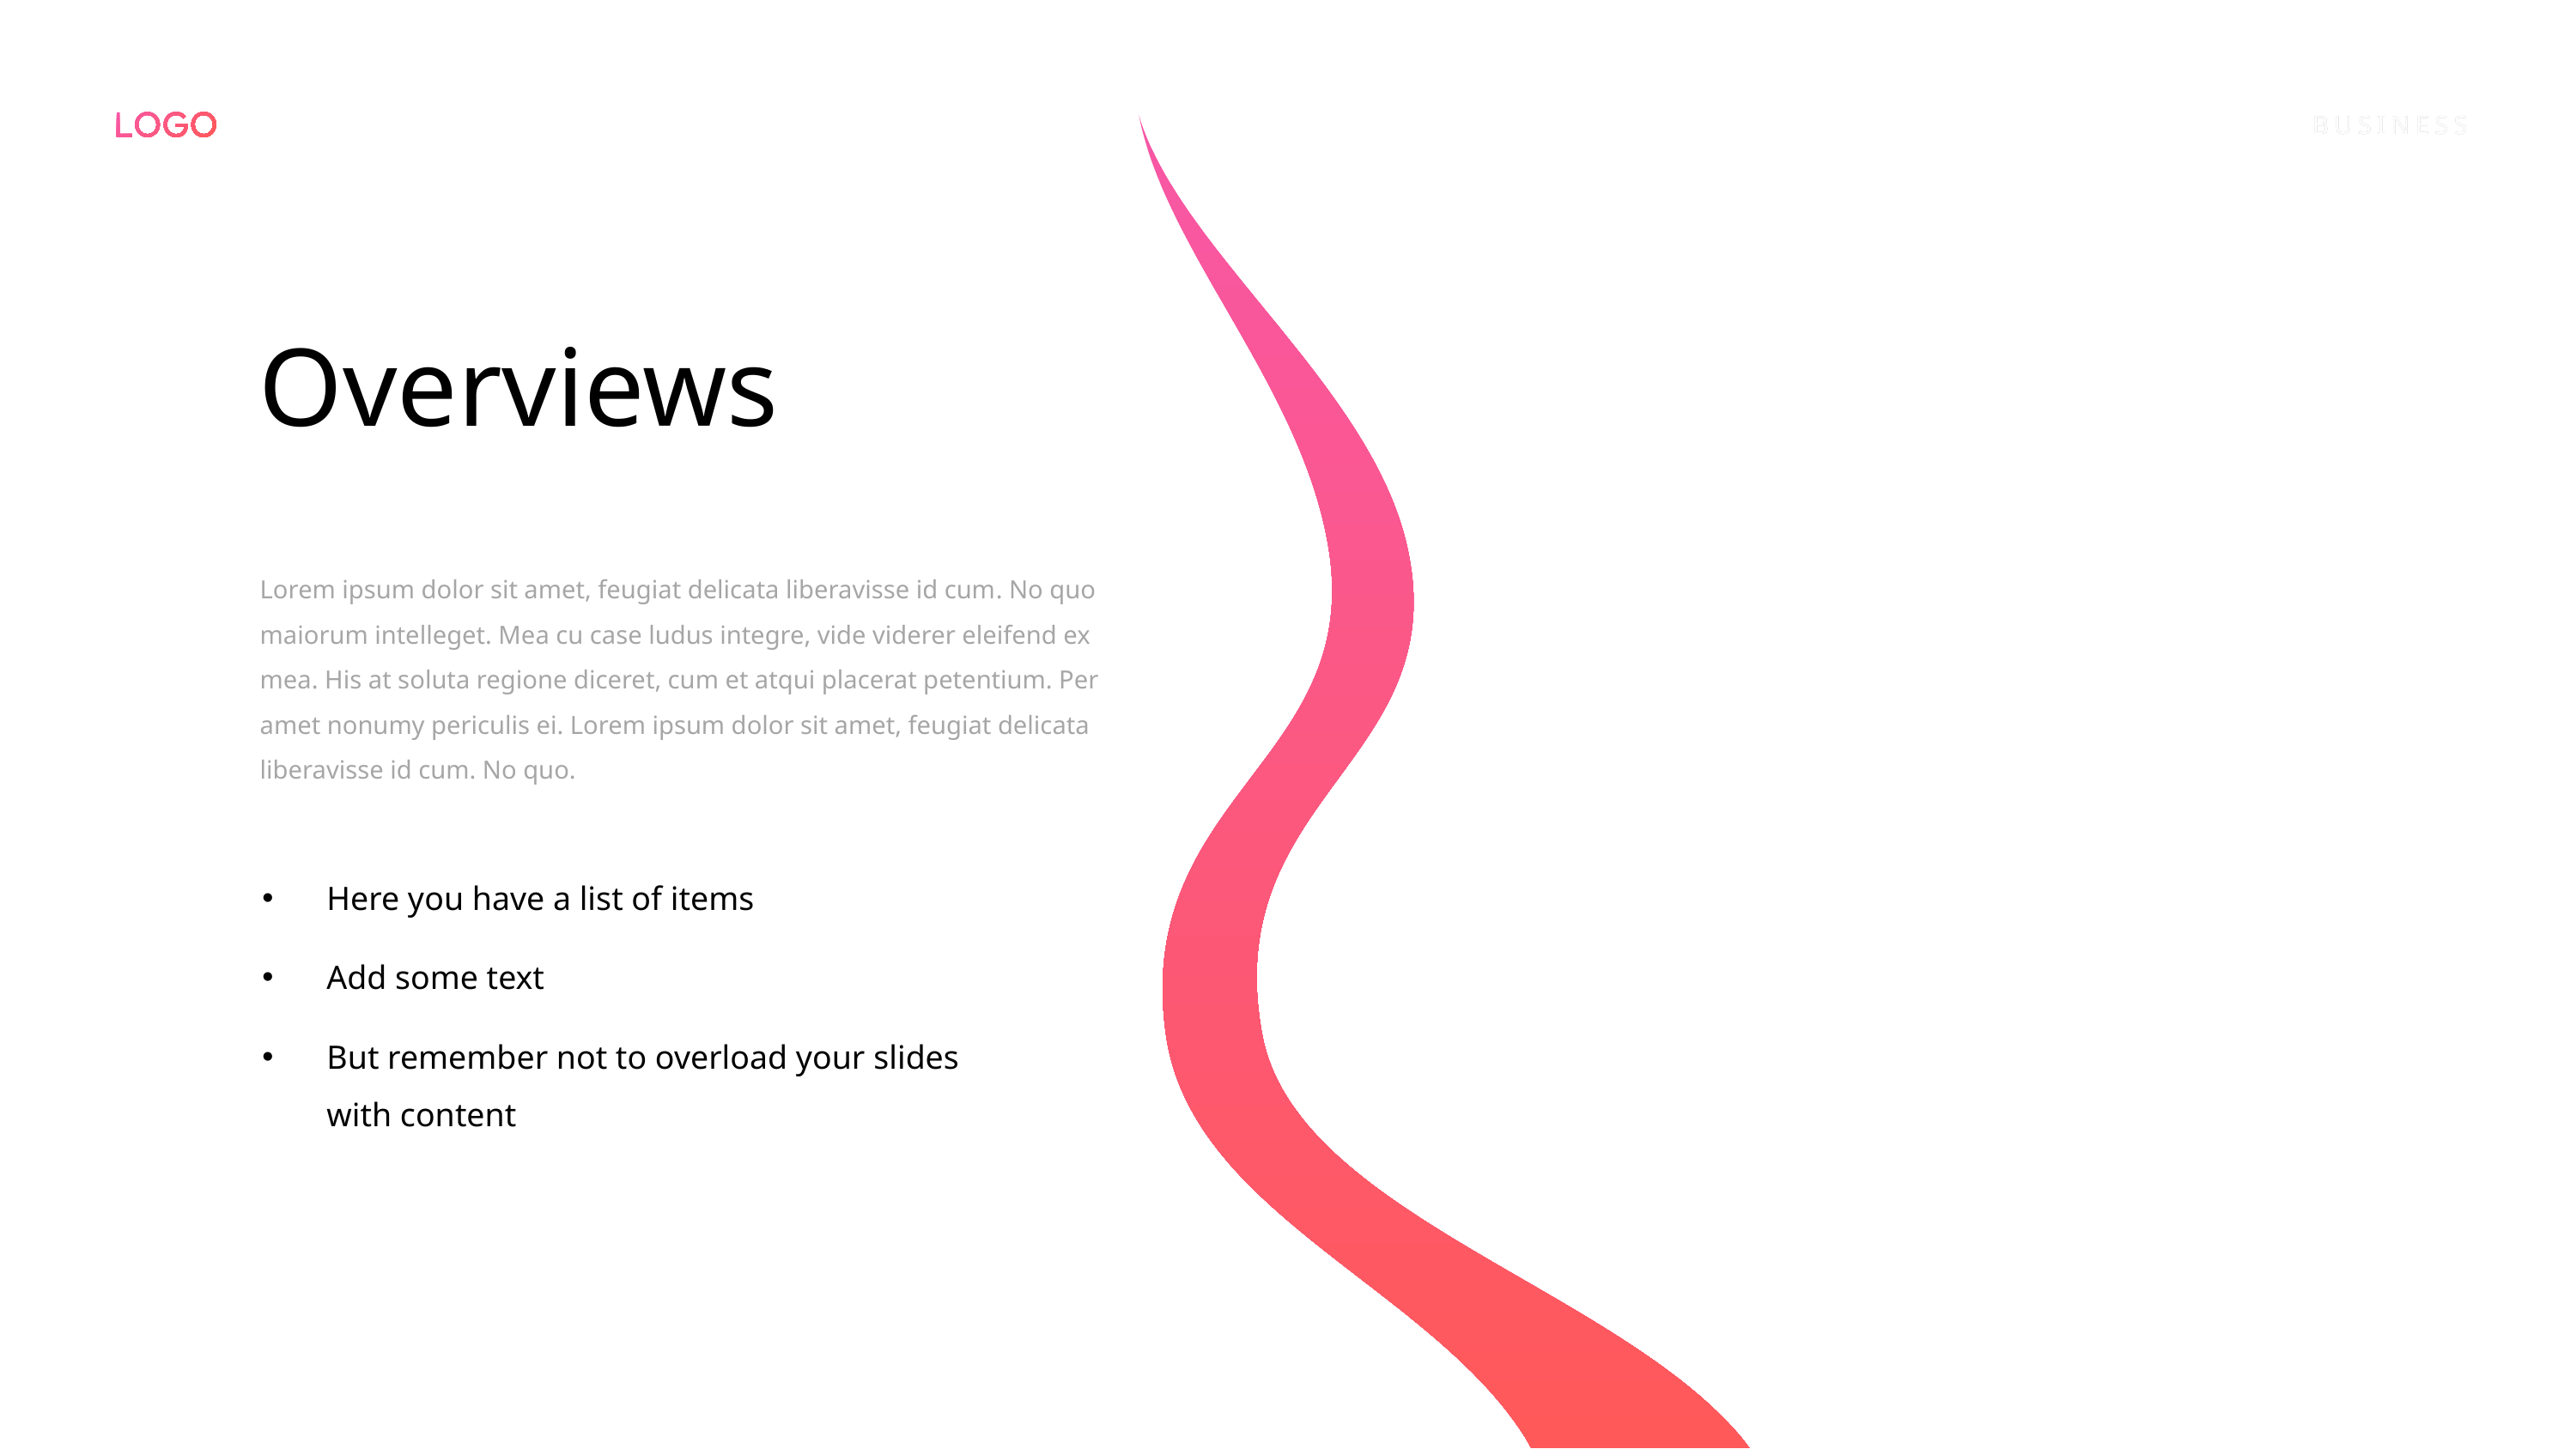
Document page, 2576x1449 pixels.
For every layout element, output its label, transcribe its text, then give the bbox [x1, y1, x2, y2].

picture [1133, 0, 2576, 1449]
text_box Overviews [258, 313, 990, 470]
text_box Here you have a list of items Add some text But remember not to overload your slides with content [249, 852, 990, 1140]
text_box Lorem ipsum dolor sit amet, feugiat delicata liberavisse id cum. No quo maiorum intelleget. Mea cu case ludus integre, vide viderer eleifend ex mea. His at soluta regione diceret, cum et atqui placerat petentium. Per amet nonumy periculis ei. Lorem ipsum dolor sit amet, feugiat delicata liberavisse id cum. No quo. [246, 552, 1129, 791]
